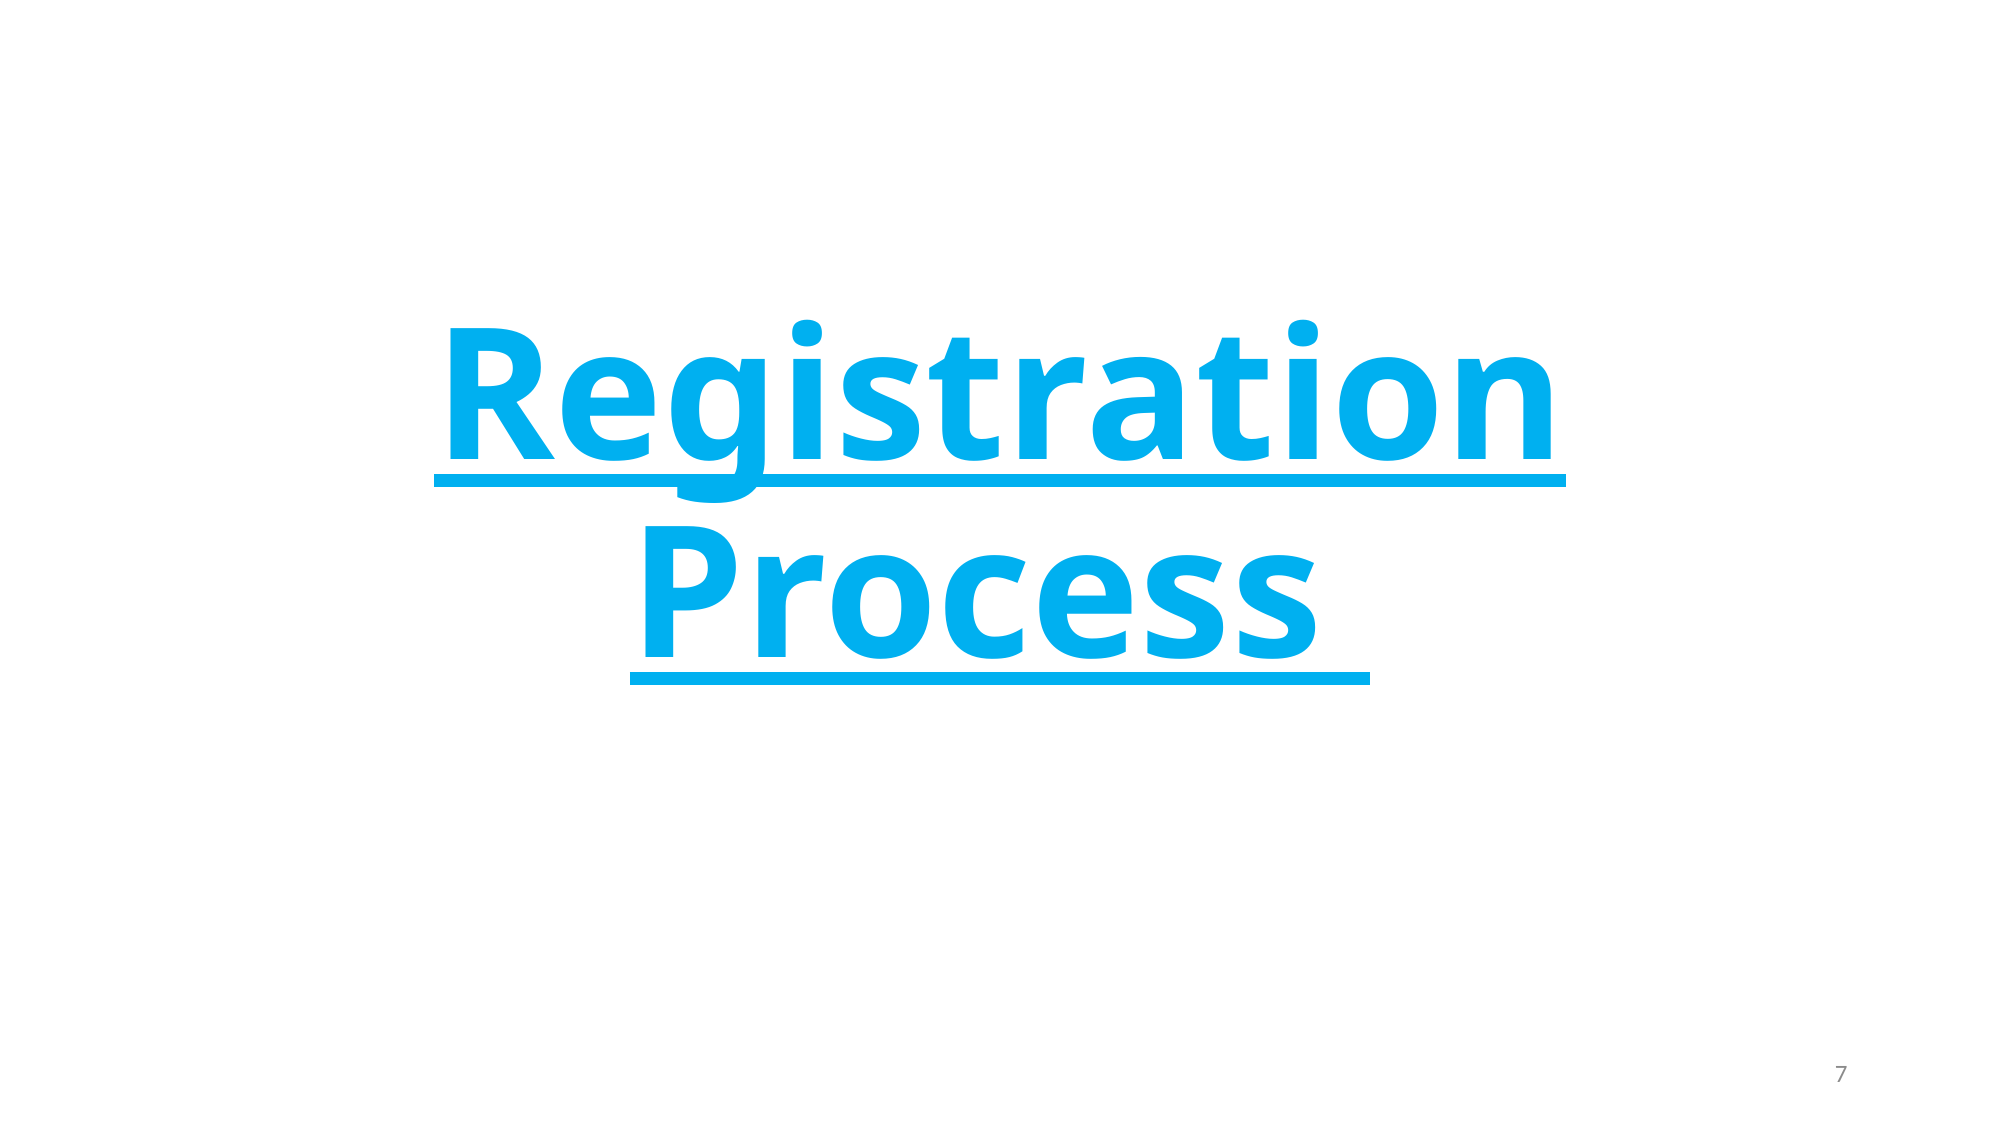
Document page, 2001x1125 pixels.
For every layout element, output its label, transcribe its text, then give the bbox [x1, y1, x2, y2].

slide_number 7 [1412, 1042, 1863, 1103]
title Registration Process [137, 430, 1863, 569]
